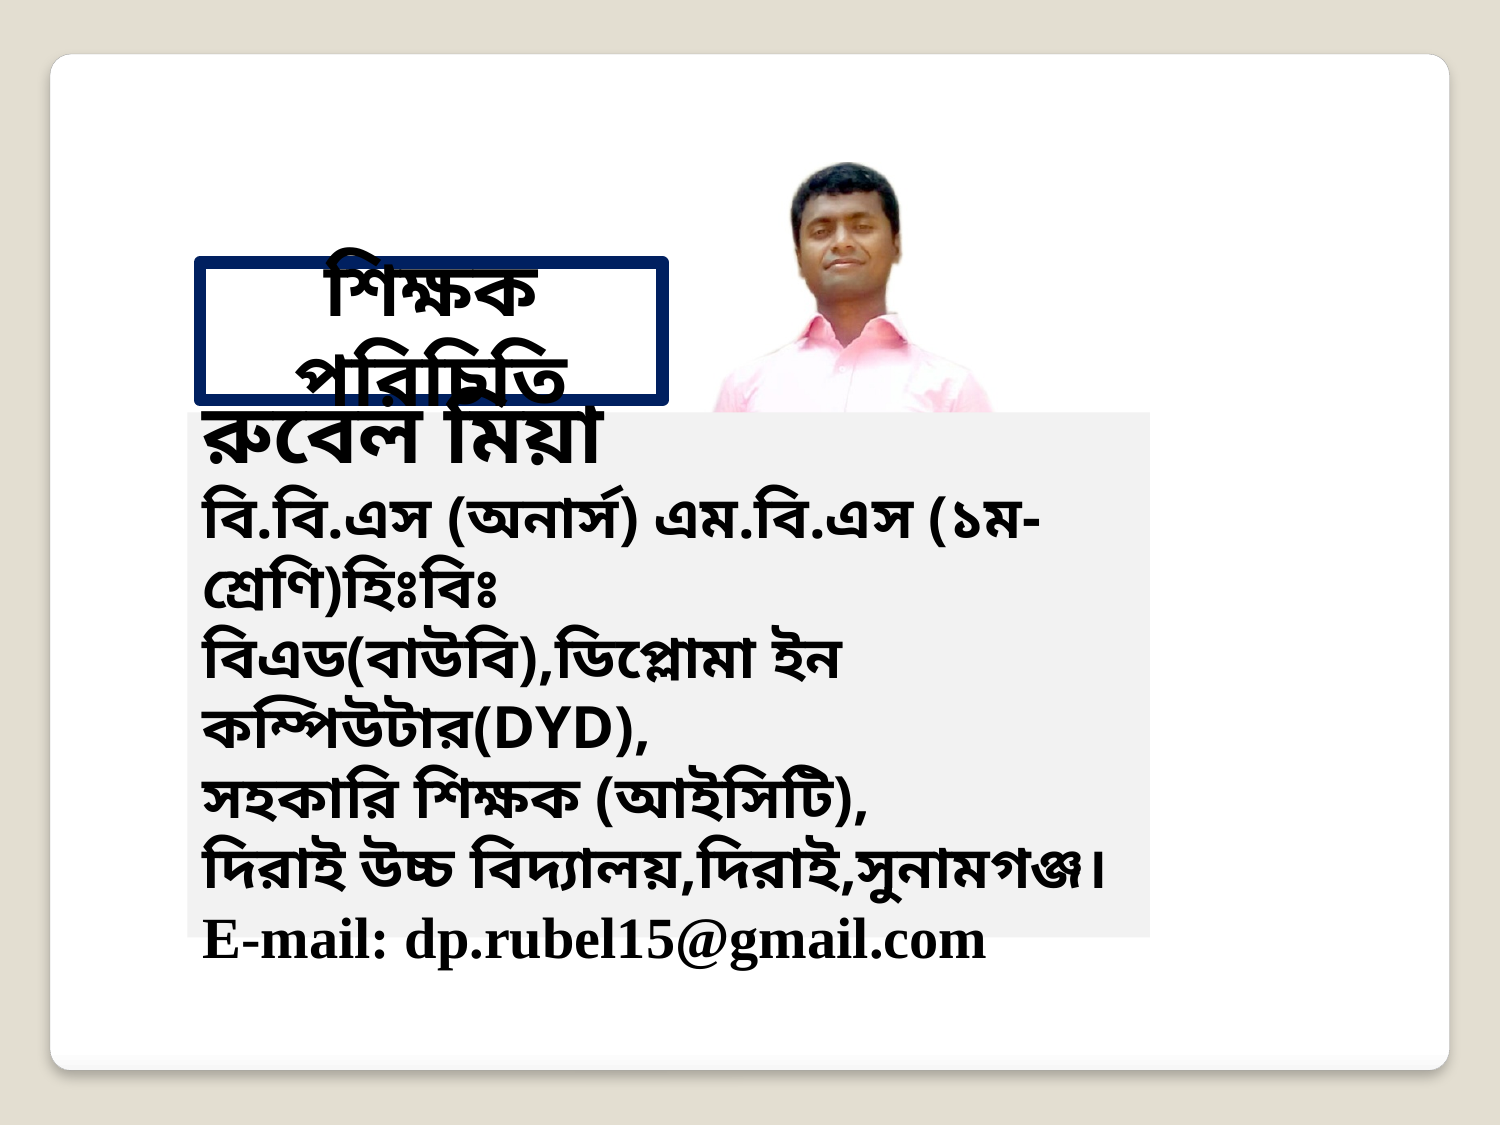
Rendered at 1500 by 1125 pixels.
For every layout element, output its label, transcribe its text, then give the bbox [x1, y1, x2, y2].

text_box রুবেল মিয়া বি.বি.এস (অনার্স) এম.বি.এস (১ম-শ্রেণি)হিঃবিঃ বিএড(বাউবি),ডিপ্লোমা ইন কম্পিউটার(DYD), সহকারি শিক্ষক (আইসিটি), দিরাই উচ্চ বিদ্যালয়,দিরাই,সুনামগঞ্জ। E-mail: dp.rubel15@gmail.com [184, 409, 1153, 941]
picture [687, 162, 1013, 488]
text_box শিক্ষক পরিচিতি [196, 259, 666, 403]
